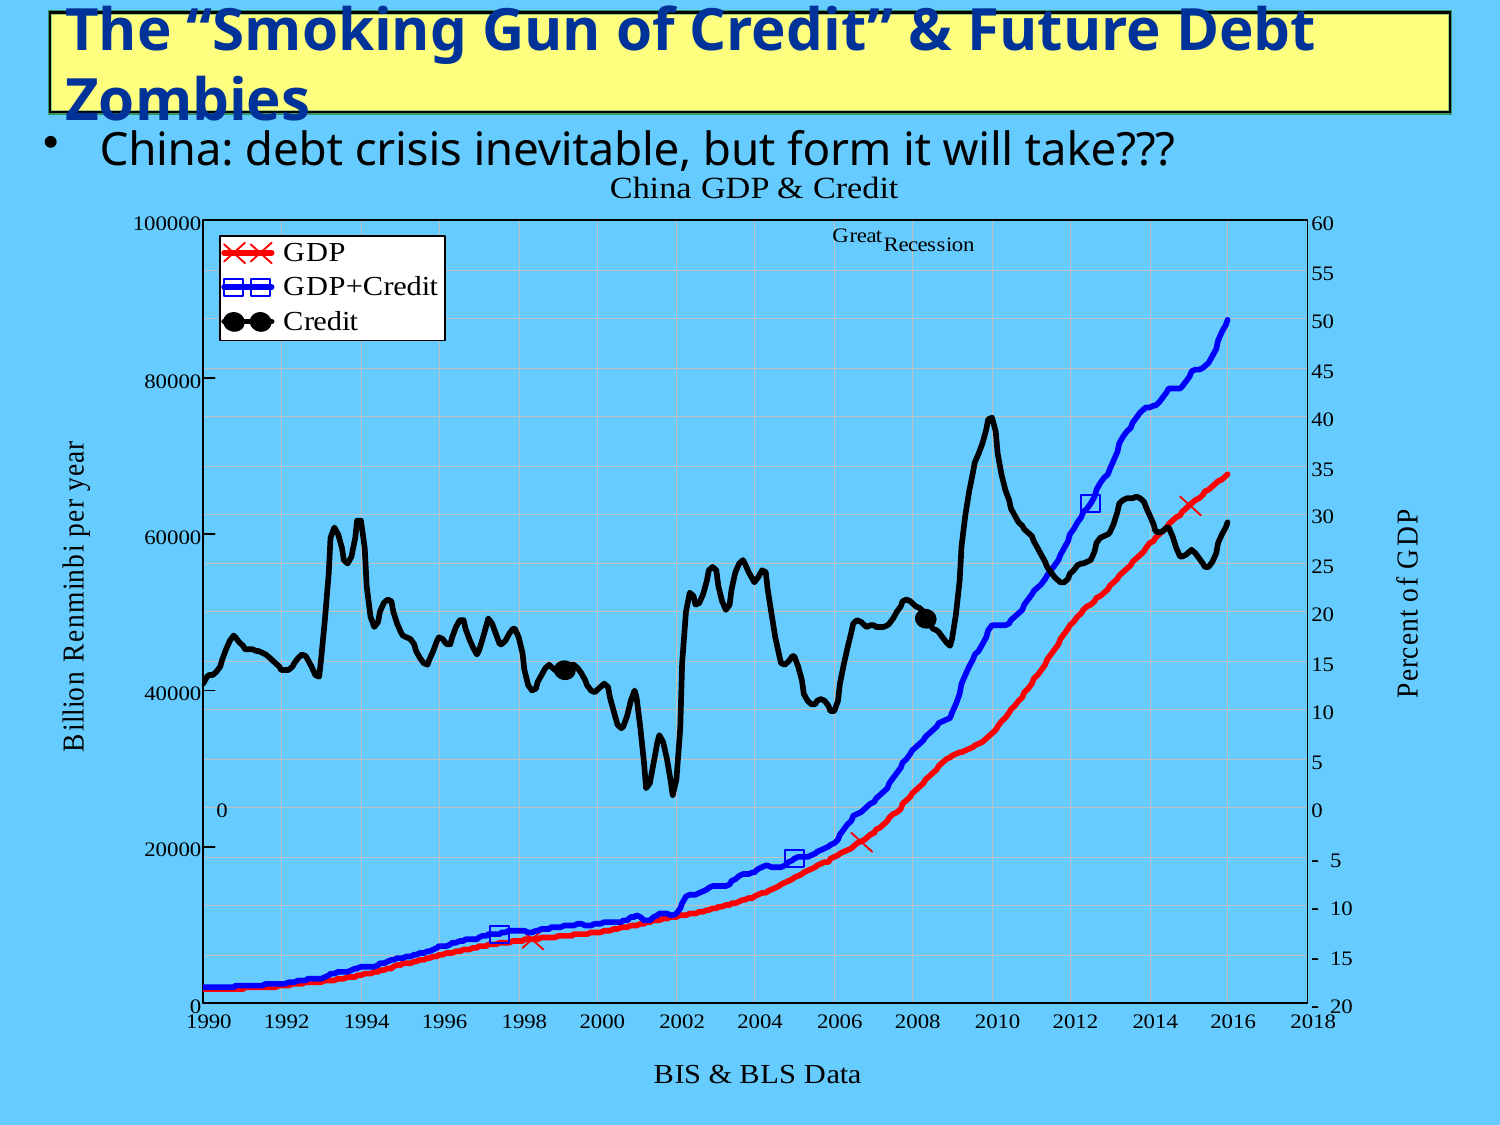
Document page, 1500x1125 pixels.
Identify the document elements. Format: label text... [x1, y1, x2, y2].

picture [35, 149, 1451, 1100]
list China: debt crisis inevitable, but form it will take??? [37, 112, 1475, 188]
table_cell 10 [660, 6, 676, 10]
title The “Smoking Gun of Credit” & Future Debt Zombies [49, 11, 1451, 112]
